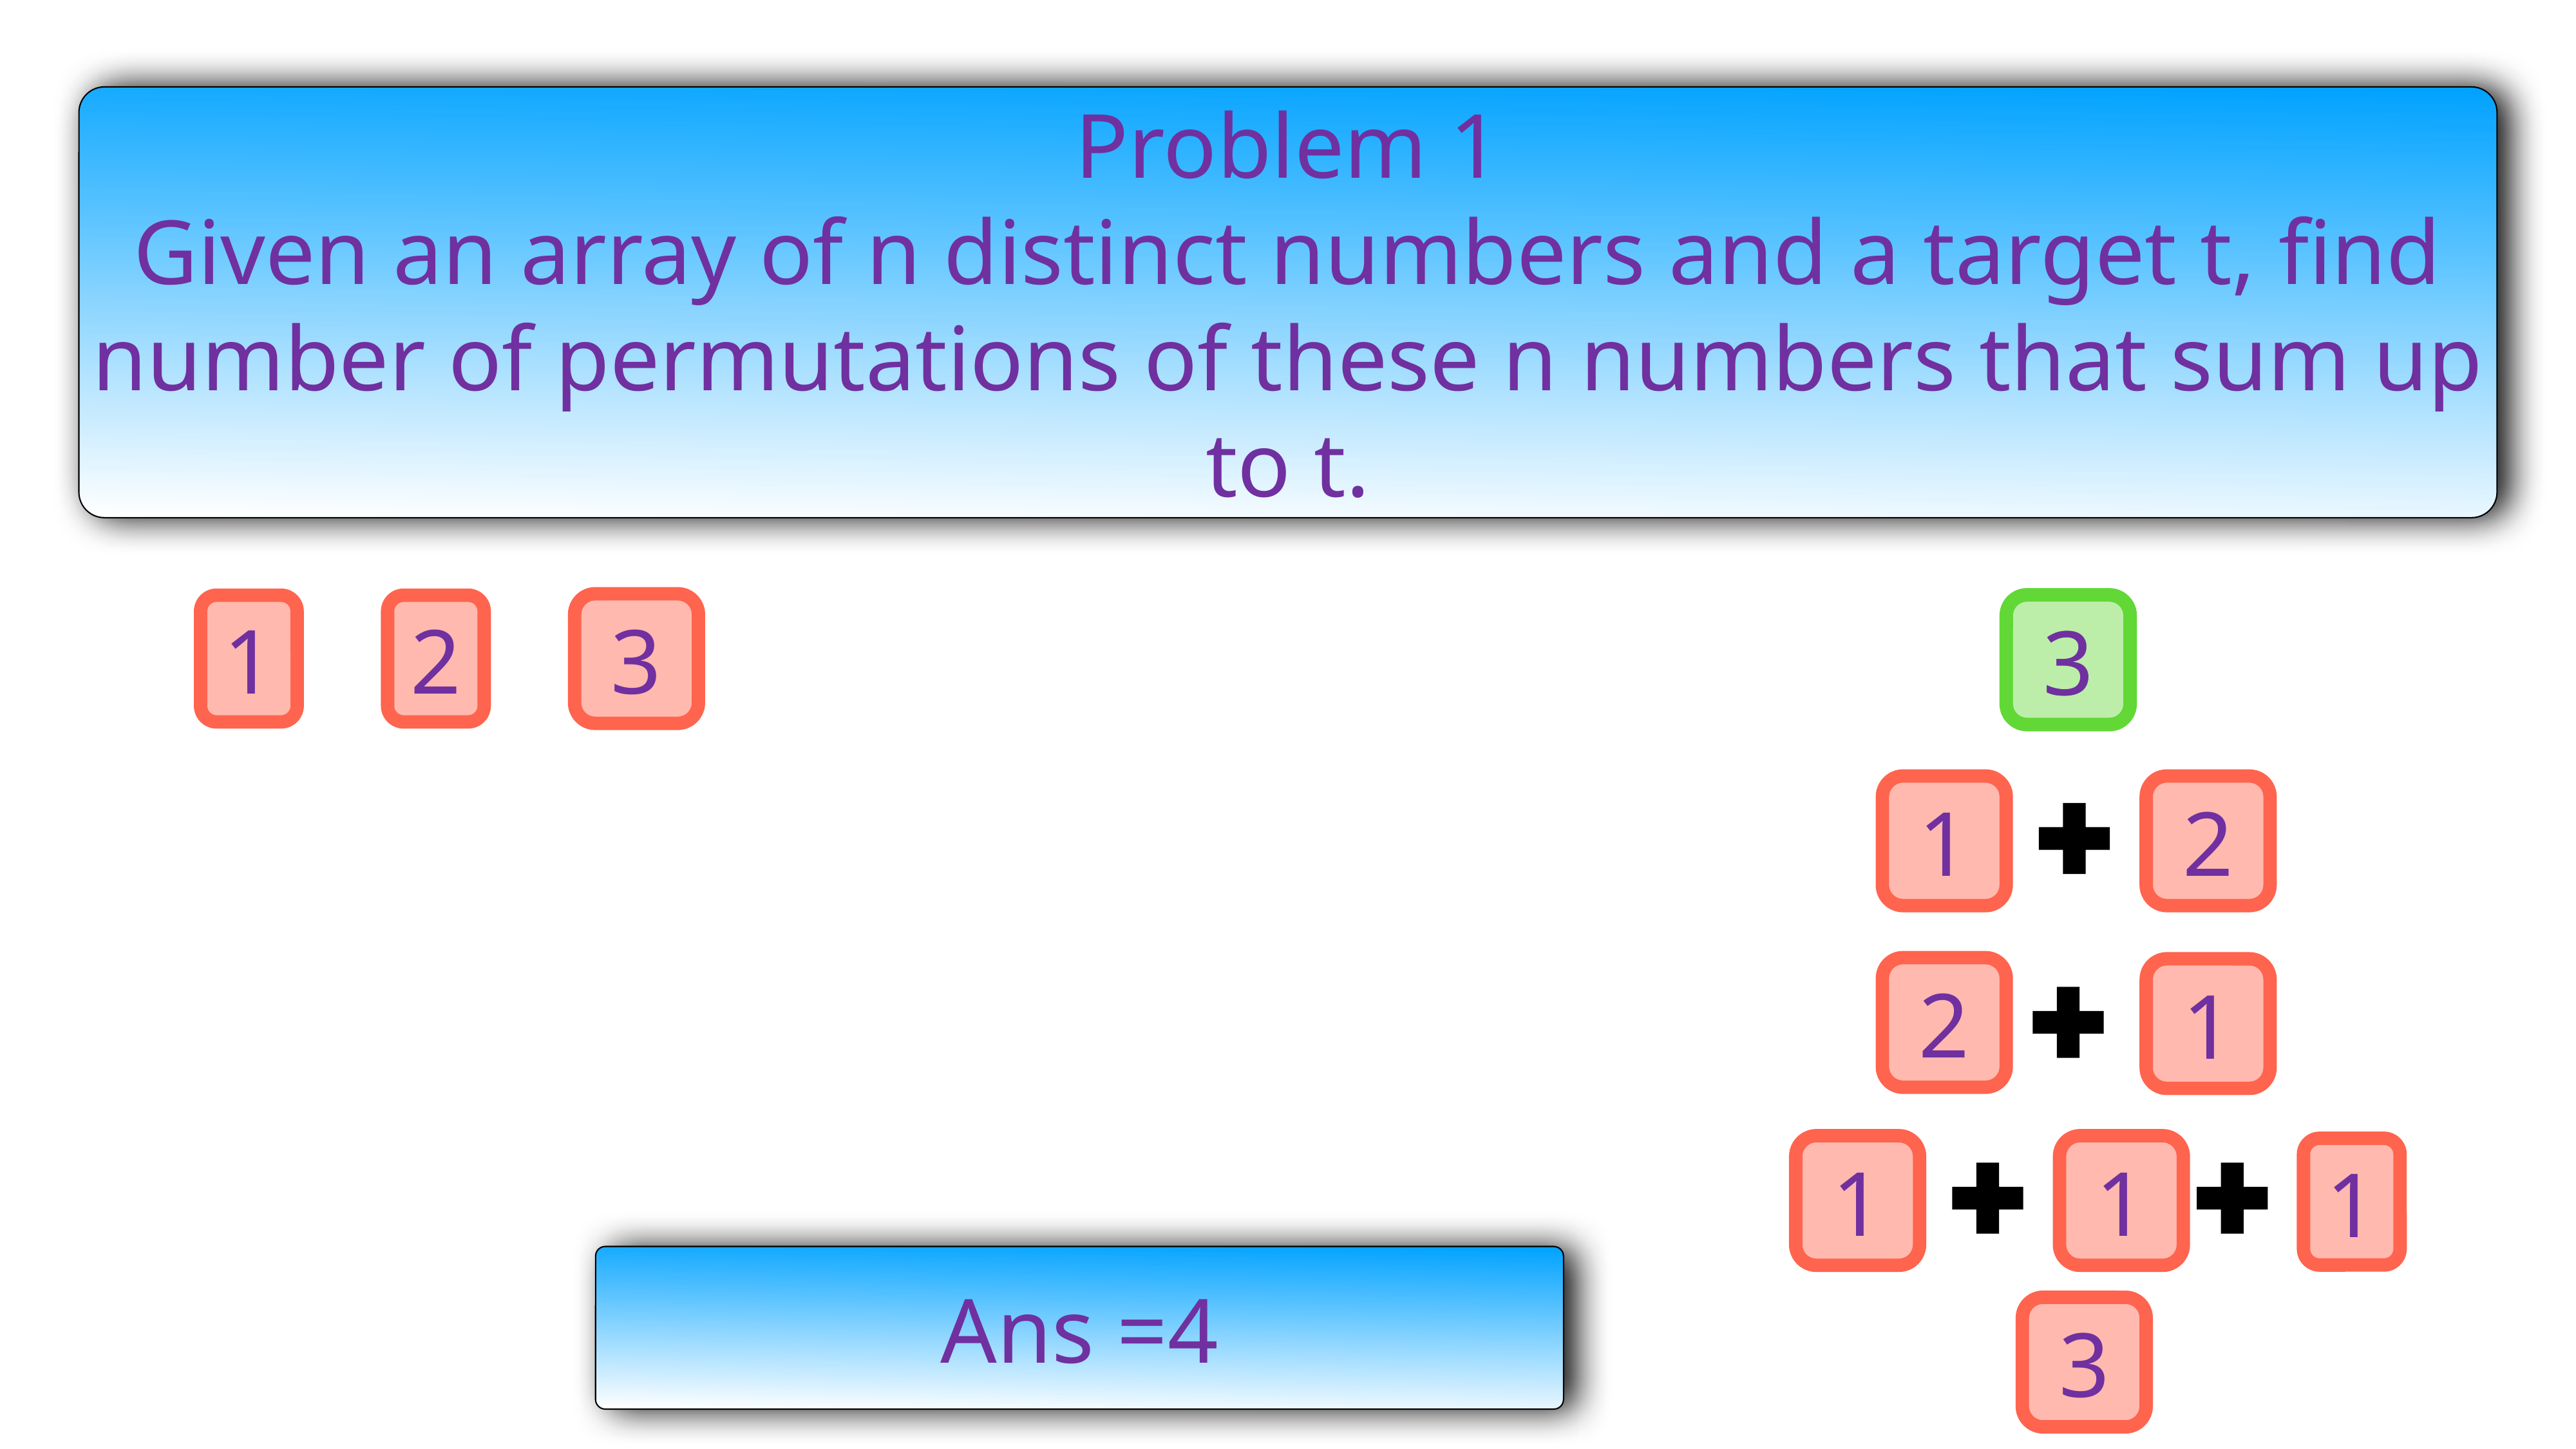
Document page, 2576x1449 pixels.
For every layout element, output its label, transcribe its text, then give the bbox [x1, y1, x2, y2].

text_box 1 [200, 595, 298, 723]
text_box [2038, 802, 2110, 875]
text_box 2 [1882, 958, 2007, 1088]
text_box 2 [387, 595, 484, 723]
text_box [1952, 1162, 2023, 1234]
text_box 3 [2022, 1297, 2146, 1427]
text_box 3 [574, 593, 699, 724]
text_box 2 [2146, 775, 2270, 906]
text_box 1 [1882, 775, 2007, 906]
text_box 1 [2146, 958, 2270, 1089]
text_box 1 [1795, 1135, 1920, 1265]
text_box 3 [2006, 594, 2130, 725]
text_box Ans =4 [595, 1246, 1564, 1410]
text_box [2032, 987, 2104, 1058]
text_box 1 [2059, 1135, 2184, 1265]
text_box [2197, 1162, 2268, 1234]
text_box 1 [2303, 1138, 2400, 1265]
text_box Problem 1 Given an array of n distinct numbers and a target t, find number of permutations of these n numbers that sum up to t. [79, 86, 2497, 518]
